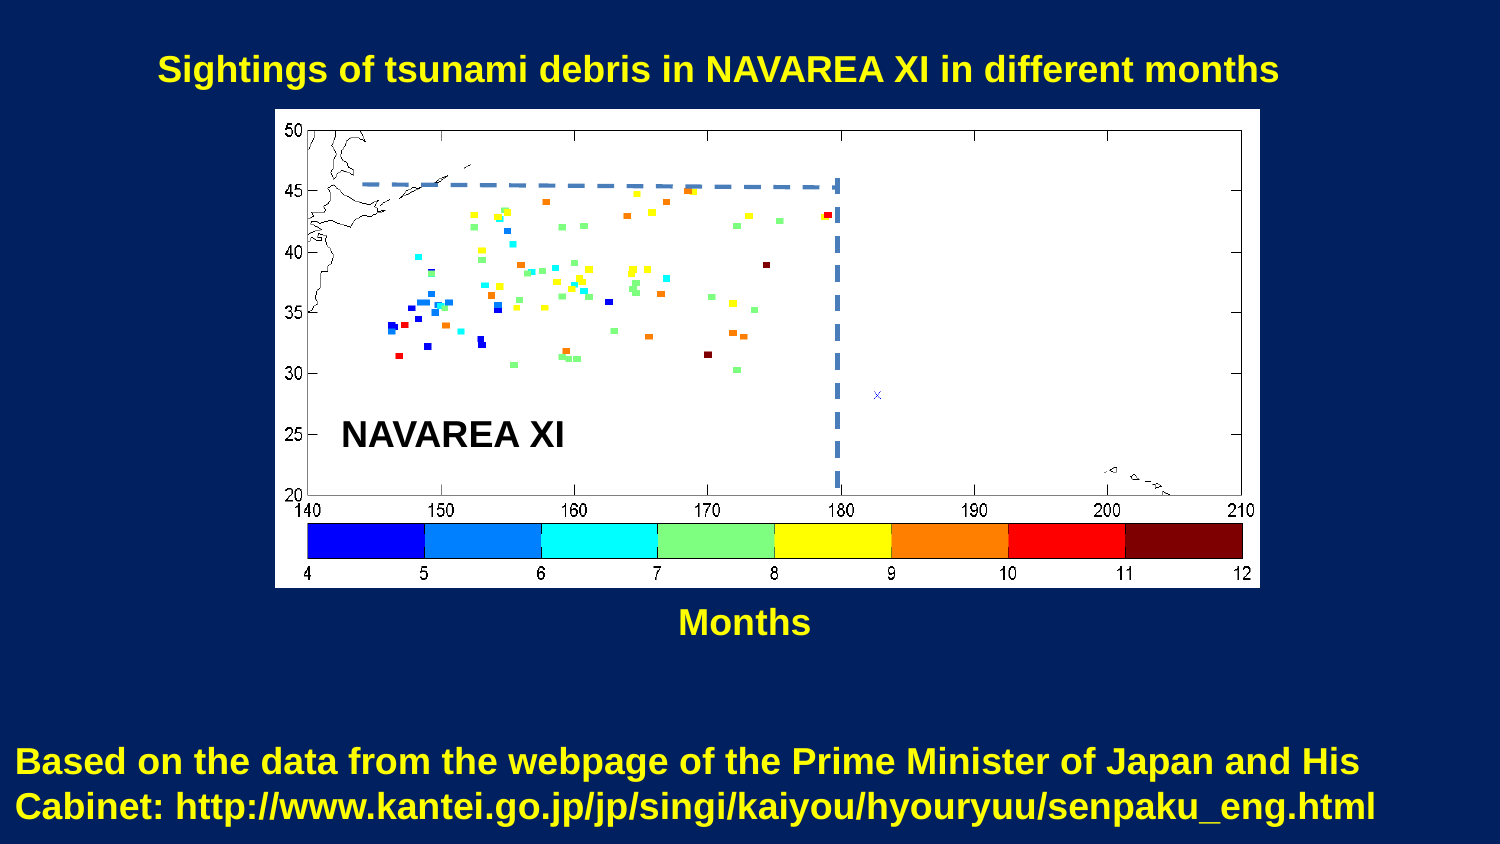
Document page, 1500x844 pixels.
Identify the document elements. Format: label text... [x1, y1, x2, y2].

text_box Sightings of tsunami debris in NAVAREA XI in different months [142, 37, 1296, 98]
text_box Based on the data from the webpage of the Prime Minister of Japan and His Cabinet: http://www.kantei.go.jp/jp/singi/kaiyou/hyouryuu/senpaku_eng.html [0, 730, 1500, 835]
picture [274, 109, 1260, 588]
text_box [362, 184, 833, 188]
text_box Months [663, 596, 827, 651]
